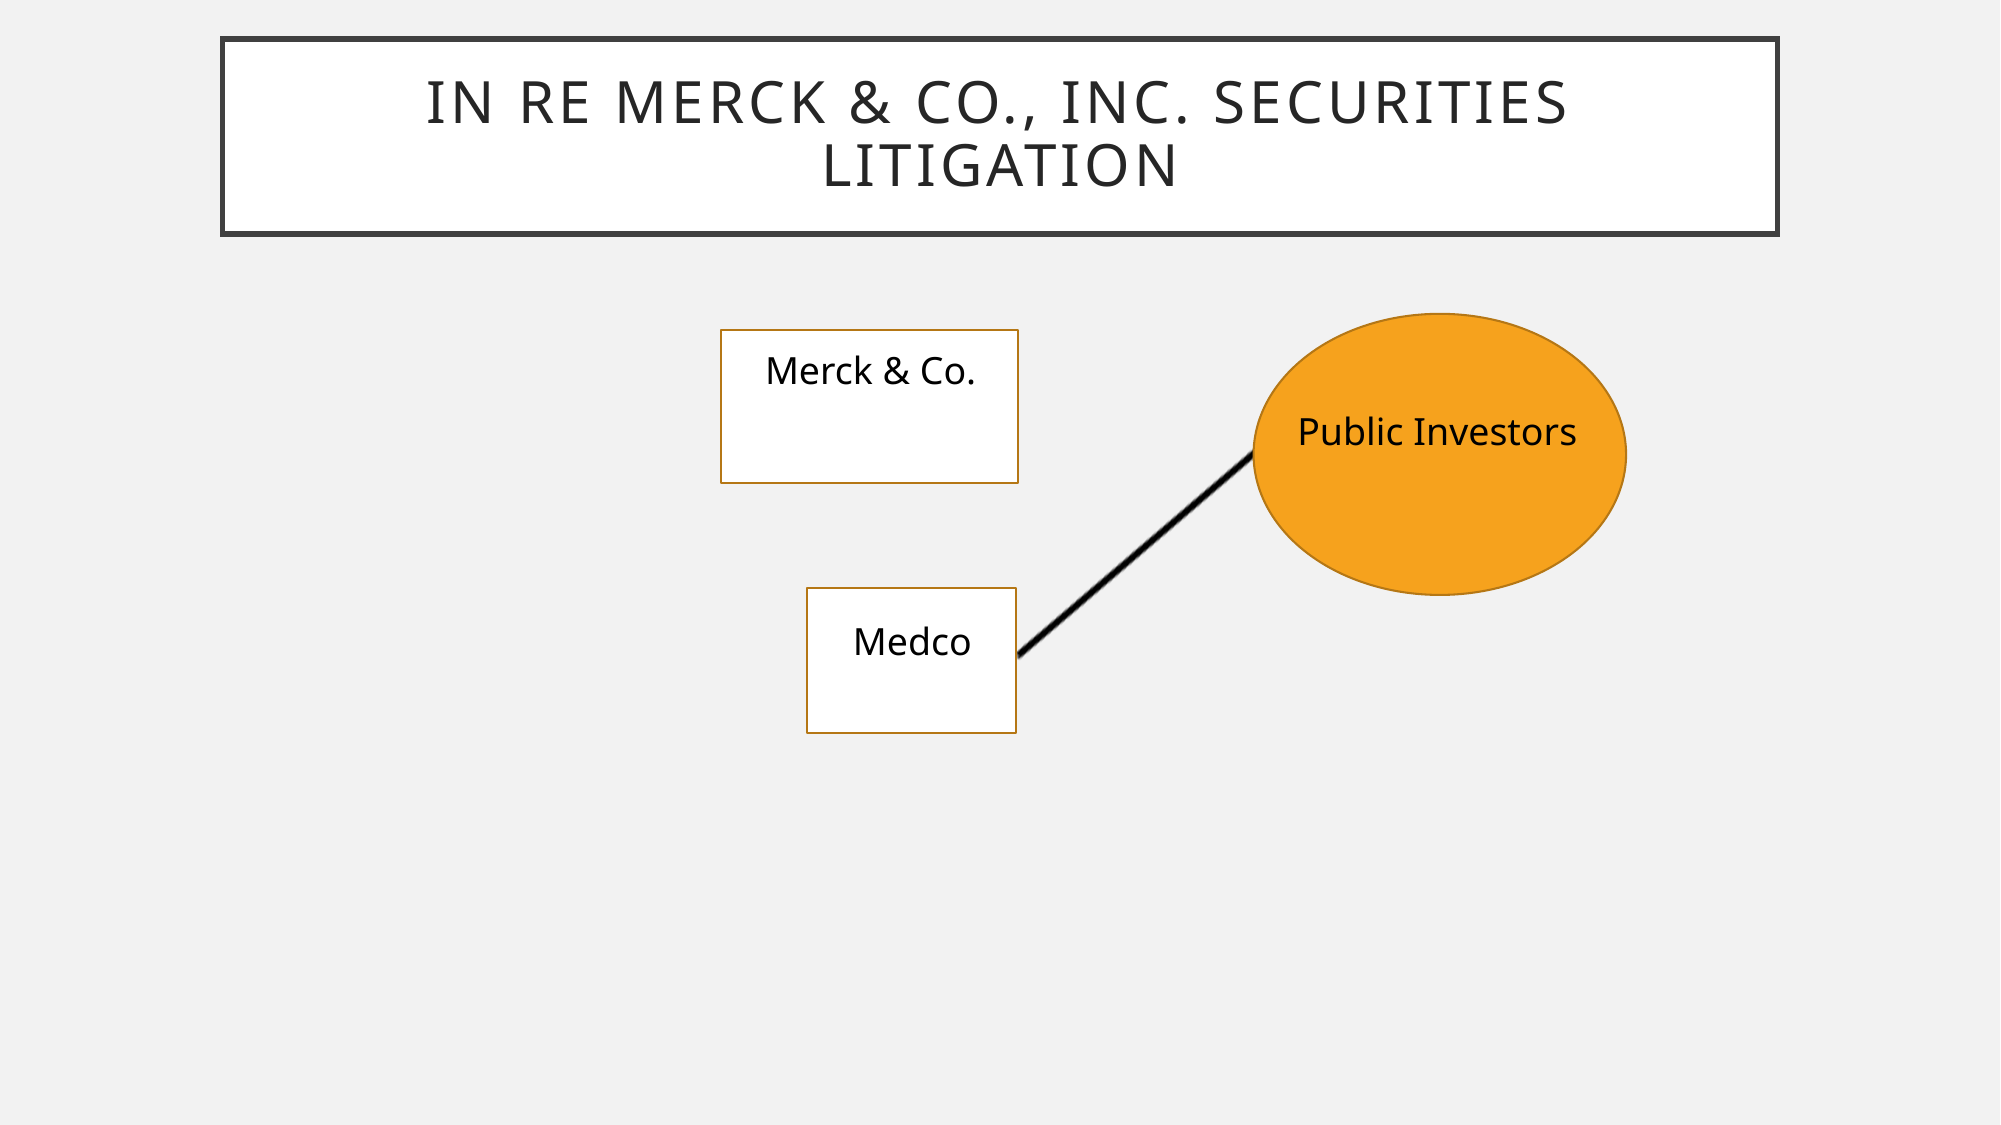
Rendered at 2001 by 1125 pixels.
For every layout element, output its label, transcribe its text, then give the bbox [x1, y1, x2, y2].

picture [1017, 545, 1104, 698]
text_box [806, 587, 1017, 734]
text_box Merck & Co. [735, 339, 1007, 400]
picture [1171, 408, 1253, 562]
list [1104, 391, 1171, 715]
title In re Merck & co., inc. securities litigation [220, 36, 1780, 237]
text_box Public Investors [1281, 400, 1594, 460]
text_box [720, 329, 1019, 484]
text_box Medco [818, 610, 1007, 671]
text_box [1252, 312, 1628, 596]
